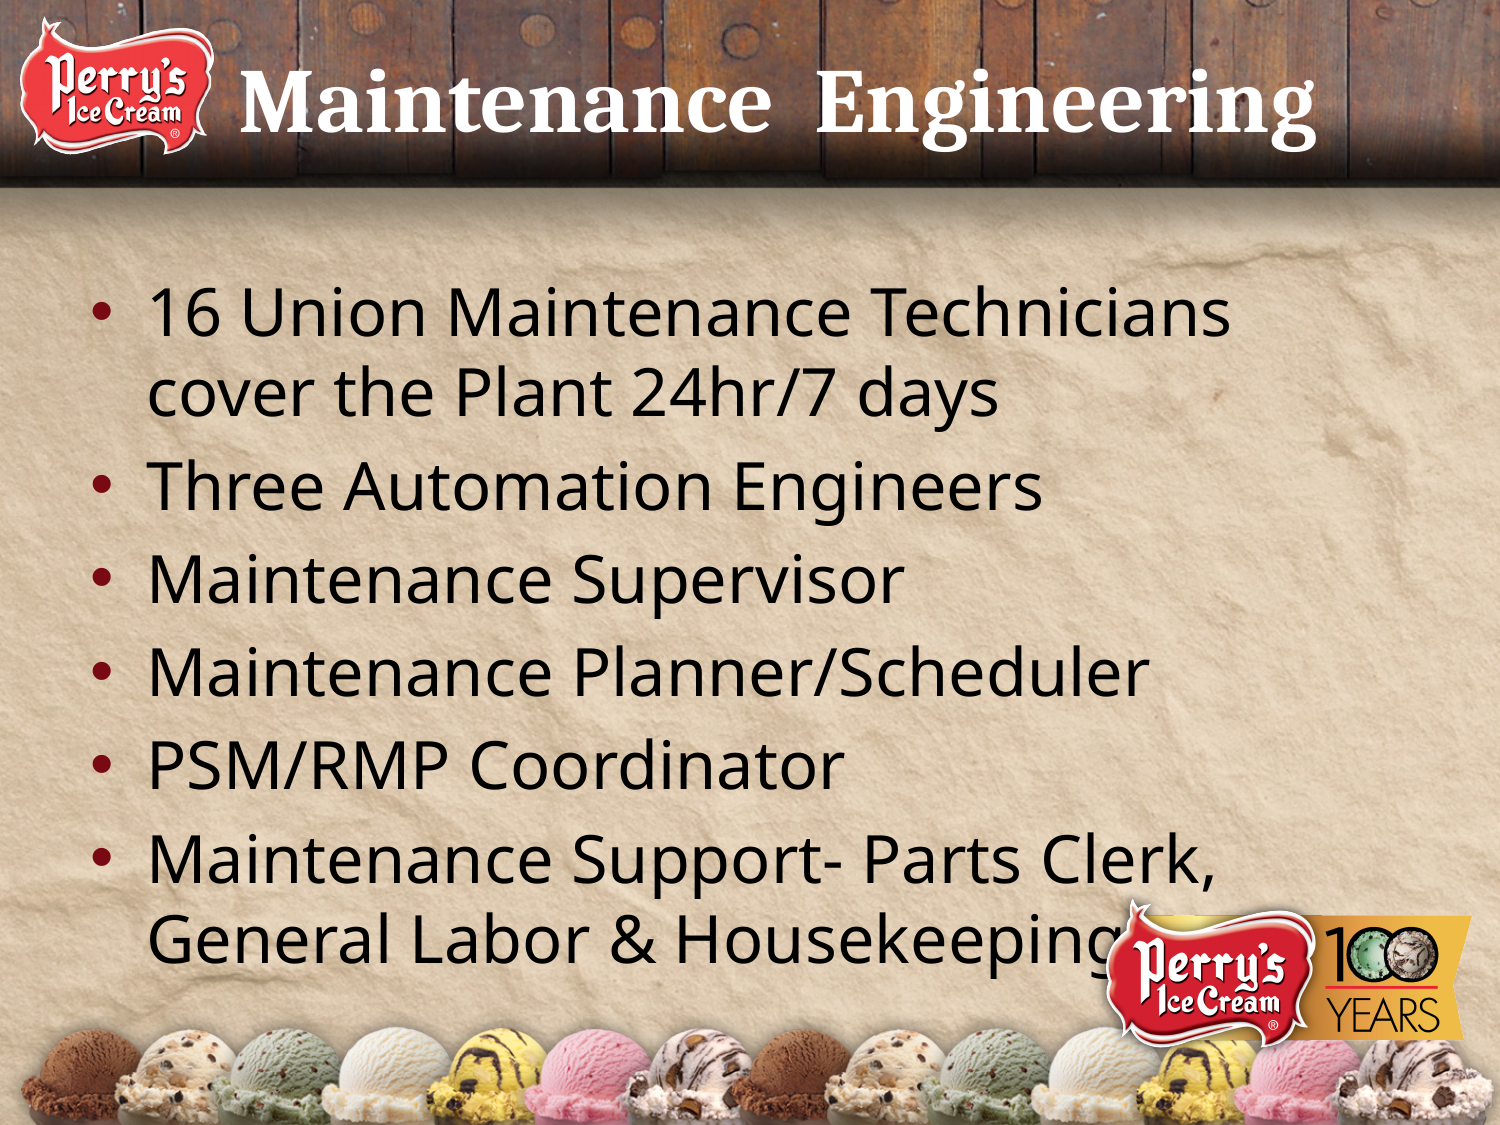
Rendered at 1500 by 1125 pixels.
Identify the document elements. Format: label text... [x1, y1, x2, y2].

picture [0, 0, 1500, 1125]
title Maintenance Engineering [224, 1, 1500, 190]
list 16 Union Maintenance Technicians cover the Plant 24hr/7 days Three Automation Engineers Maintenance Supervisor Maintenance Planner/Scheduler PSM/RMP Coordinator Maintenance Support- Parts Clerk, General Labor & Housekeeping [75, 262, 1425, 1005]
